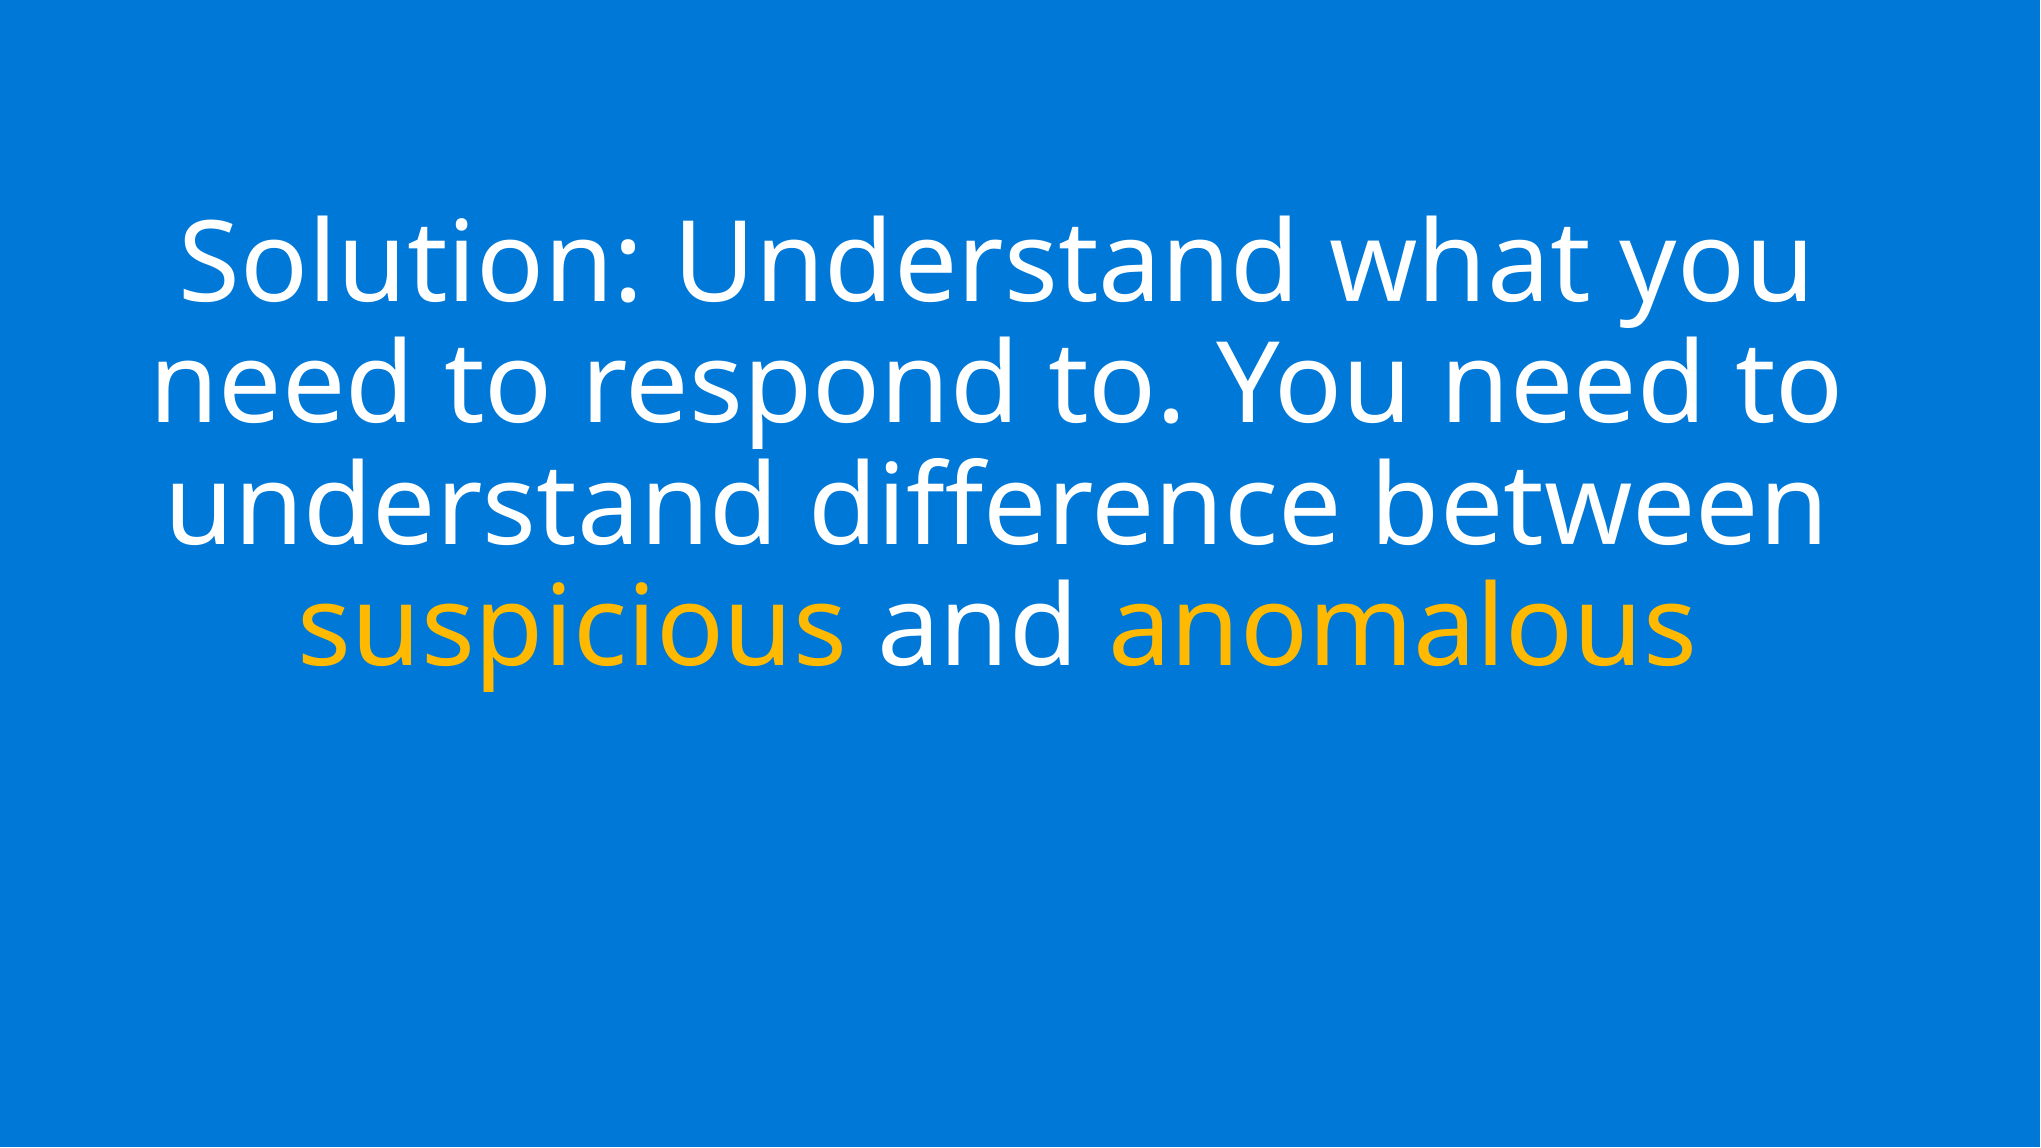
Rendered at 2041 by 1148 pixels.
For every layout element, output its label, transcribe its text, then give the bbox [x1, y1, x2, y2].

list Solution: Understand what you need to respond to. You need to understand difference between suspicious and anomalous [117, 189, 1878, 711]
